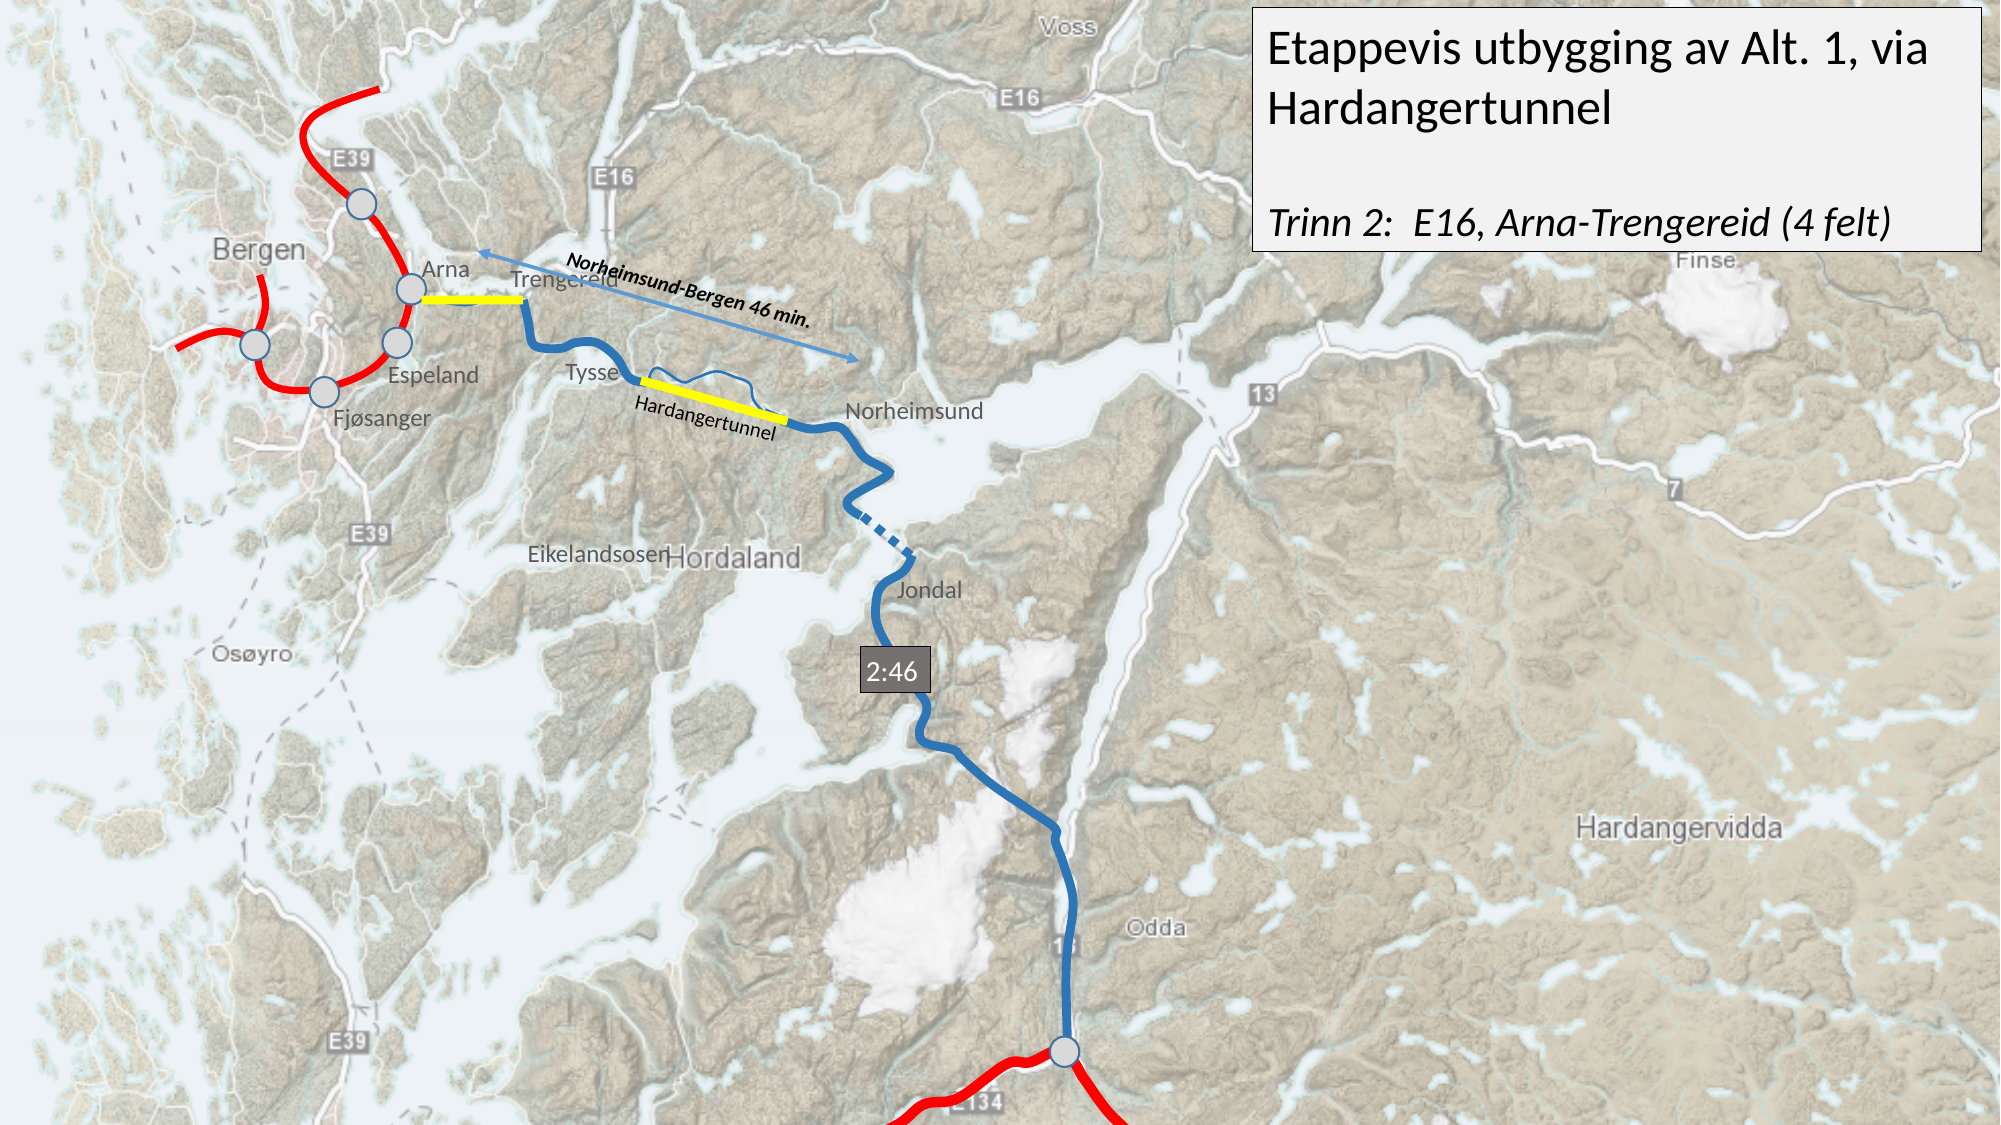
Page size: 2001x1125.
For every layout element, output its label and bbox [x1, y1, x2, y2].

text_box [859, 513, 911, 556]
text_box [477, 251, 860, 362]
picture [0, 0, 2000, 1125]
